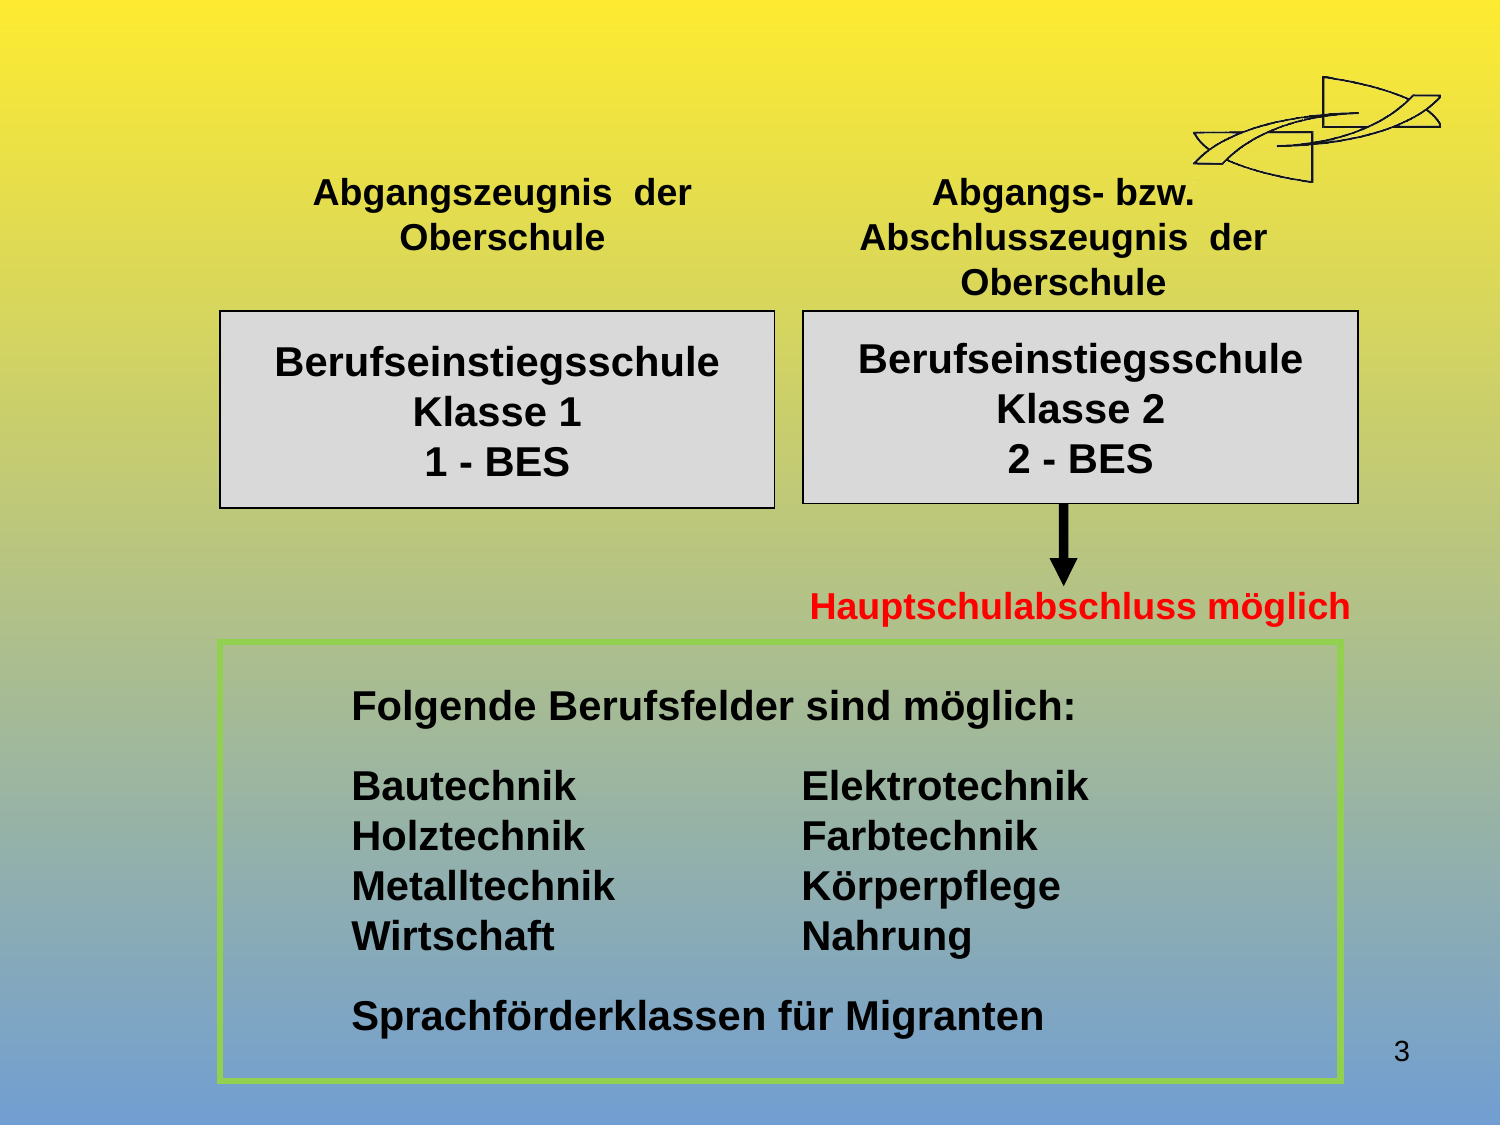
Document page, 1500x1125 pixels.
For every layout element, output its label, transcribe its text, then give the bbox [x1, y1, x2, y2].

text_box [1057, 503, 1070, 587]
text_box Berufseinstiegsschule Klasse 2 2 - BES [803, 310, 1359, 504]
text_box [219, 641, 1341, 1082]
slide_number 3 [1074, 1024, 1425, 1103]
picture [1193, 75, 1441, 183]
text_box Hauptschulabschluss möglich [794, 574, 1367, 635]
text_box Folgende Berufsfelder sind möglich: Bautechnik Elektrotechnik Holztechnik Farbtechnik Metalltechnik Körperpflege Wirtschaft Nahrung Sprachförderklassen für Migranten [336, 671, 1370, 1047]
text_box Berufseinstiegsschule Klasse 1 1 - BES [219, 310, 775, 508]
text_box Abgangszeugnis der Oberschule [229, 160, 776, 311]
text_box Abgangs- bzw. Abschlusszeugnis der Oberschule [790, 160, 1337, 356]
